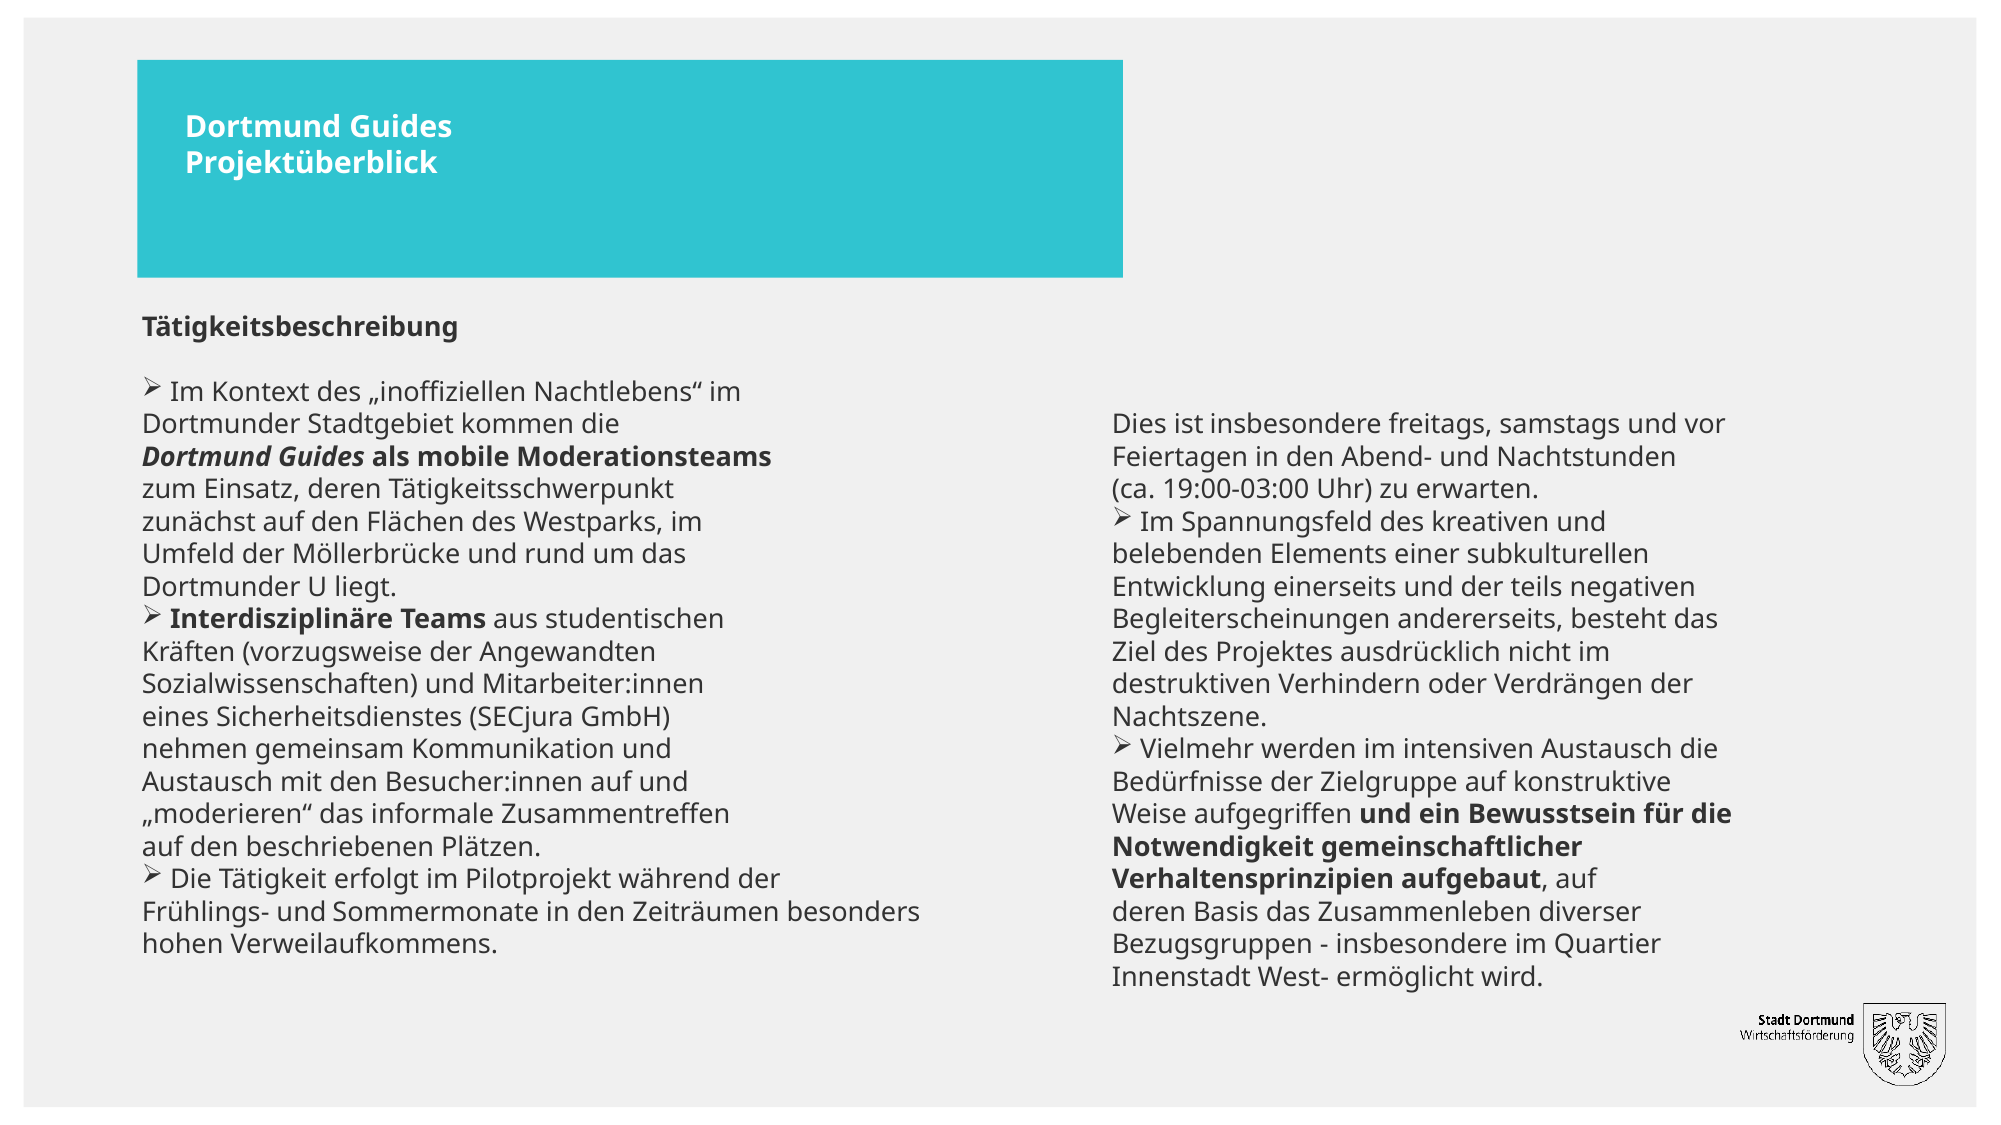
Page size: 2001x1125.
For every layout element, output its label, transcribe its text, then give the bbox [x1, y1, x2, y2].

title Dortmund Guides Projektüberblick [136, 59, 1124, 279]
text_box Tätigkeitsbeschreibung Im Kontext des „inoffiziellen Nachtlebens“ im Dortmunder Stadtgebiet kommen die Dortmund Guides als mobile Moderationsteams zum Einsatz, deren Tätigkeitsschwerpunkt zunächst auf den Flächen des Westparks, im Umfeld der Möllerbrücke und rund um das Dortmunder U liegt. Interdisziplinäre Teams aus studentischen Kräften (vorzugsweise der Angewandten Sozialwissenschaften) und Mitarbeiter:innen eines Sicherheitsdienstes (SECjura GmbH) nehmen gemeinsam Kommunikation und Austausch mit den Besucher:innen auf und „moderieren“ das informale Zusammentreffen auf den beschriebenen Plätzen. Die Tätigkeit erfolgt im Pilotprojekt während der Frühlings- und Sommermonate in den Zeiträumen besonders hohen Verweilaufkommens. Dies ist insbesondere freitags, samstags und vor Feiertagen in den Abend- und Nachtstunden (ca. 19:00-03:00 Uhr) zu erwarten. Im Spannungsfeld des kreativen und belebenden Elements einer subkulturellen Entwicklung einerseits und der teils negativen Begleiterscheinungen andererseits, besteht das Ziel des Projektes ausdrücklich nicht im destruktiven Verhindern oder Verdrängen der Nachtszene. Vielmehr werden im intensiven Austausch die Bedürfnisse der Zielgruppe auf konstruktive Weise aufgegriffen und ein Bewusstsein für die Notwendigkeit gemeinschaftlicher Verhaltensprinzipien aufgebaut, auf deren Basis das Zusammenleben diverser Bezugsgruppen - insbesondere im Quartier Innenstadt West- ermöglicht wird. [134, 301, 1972, 1012]
picture [1740, 1012, 1946, 1086]
